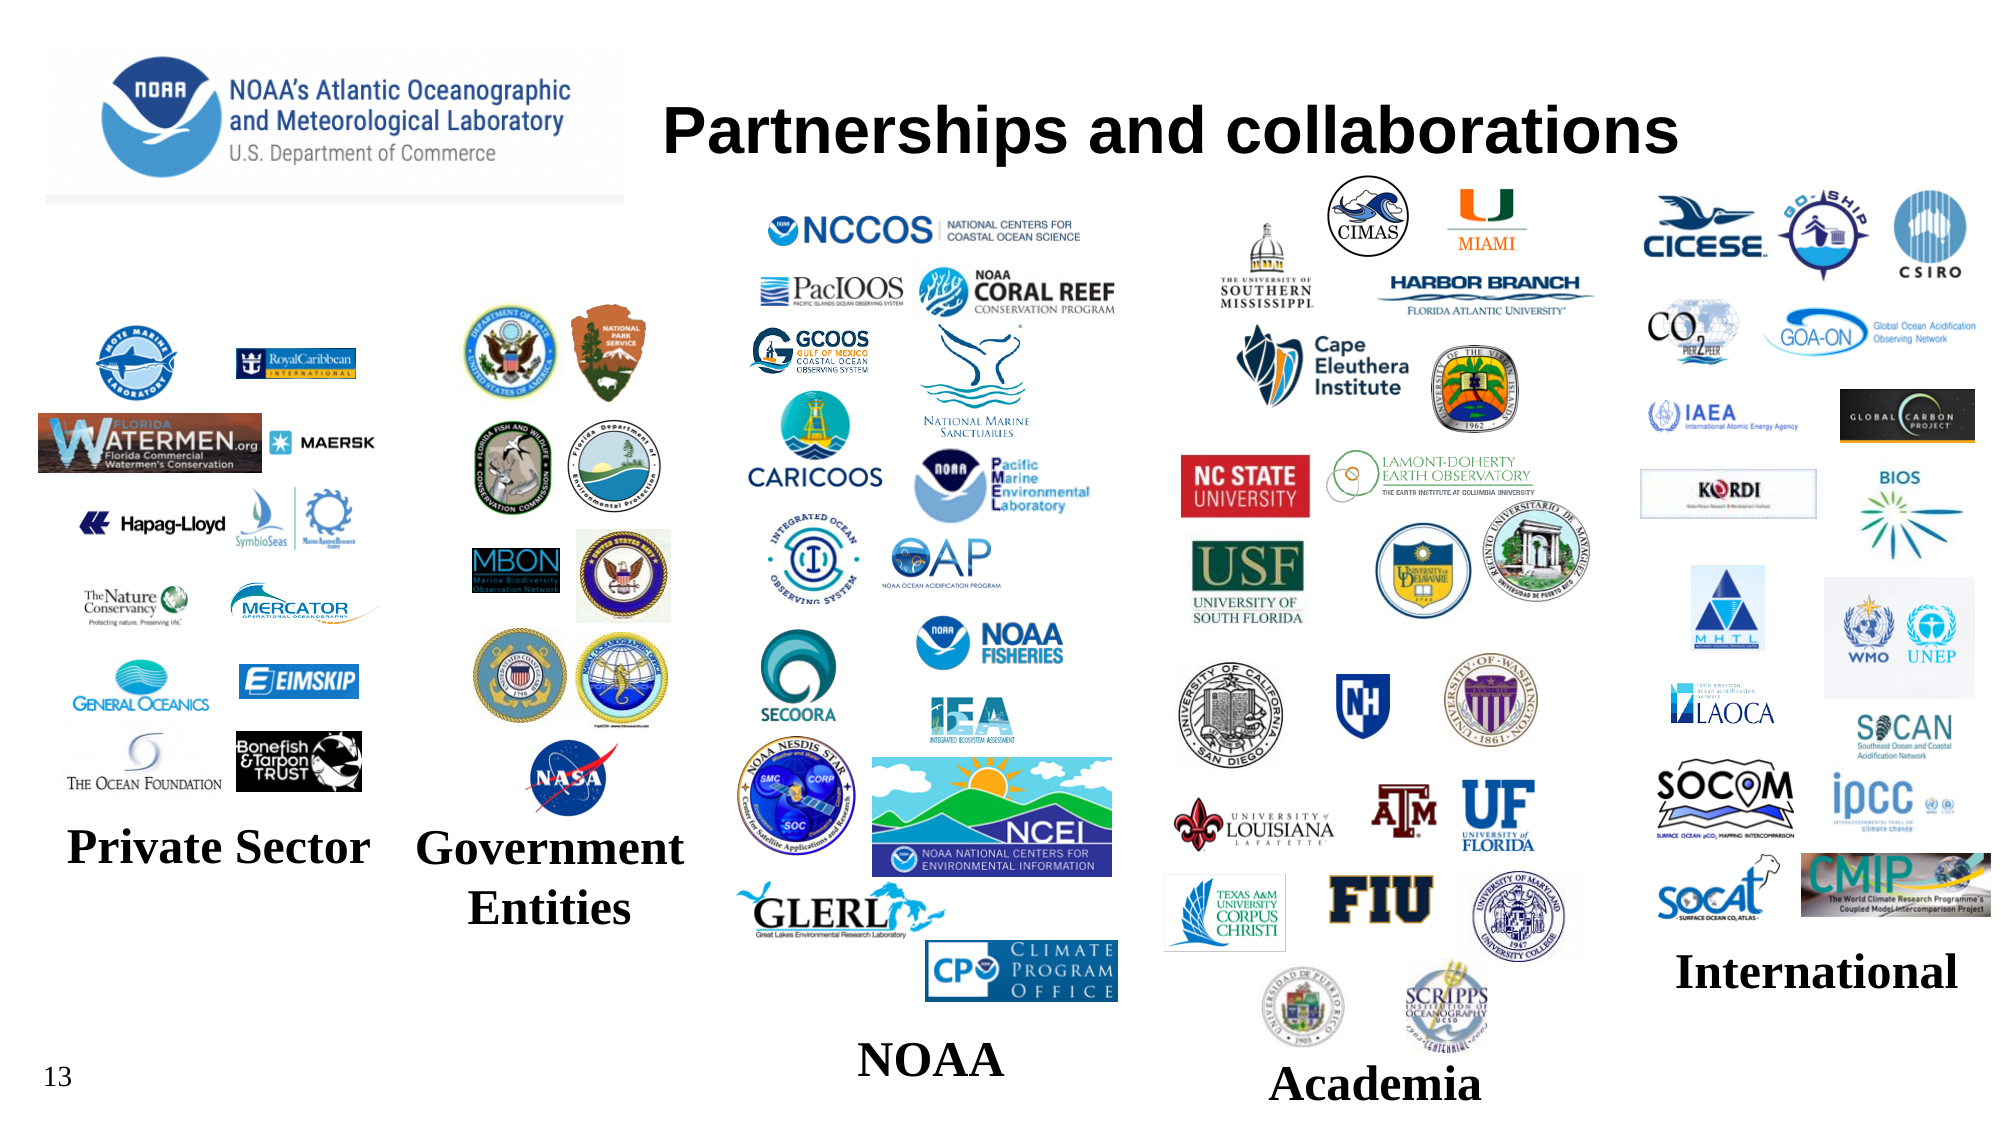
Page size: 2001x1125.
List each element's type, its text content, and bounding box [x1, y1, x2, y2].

text_box Partnerships and collaborations [628, 76, 1765, 177]
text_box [357, 297, 743, 944]
slide_number 13 [0, 1049, 88, 1125]
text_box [736, 213, 1124, 1095]
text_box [1624, 176, 2000, 1007]
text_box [1161, 172, 1596, 1120]
picture [46, 49, 624, 205]
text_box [26, 320, 412, 883]
